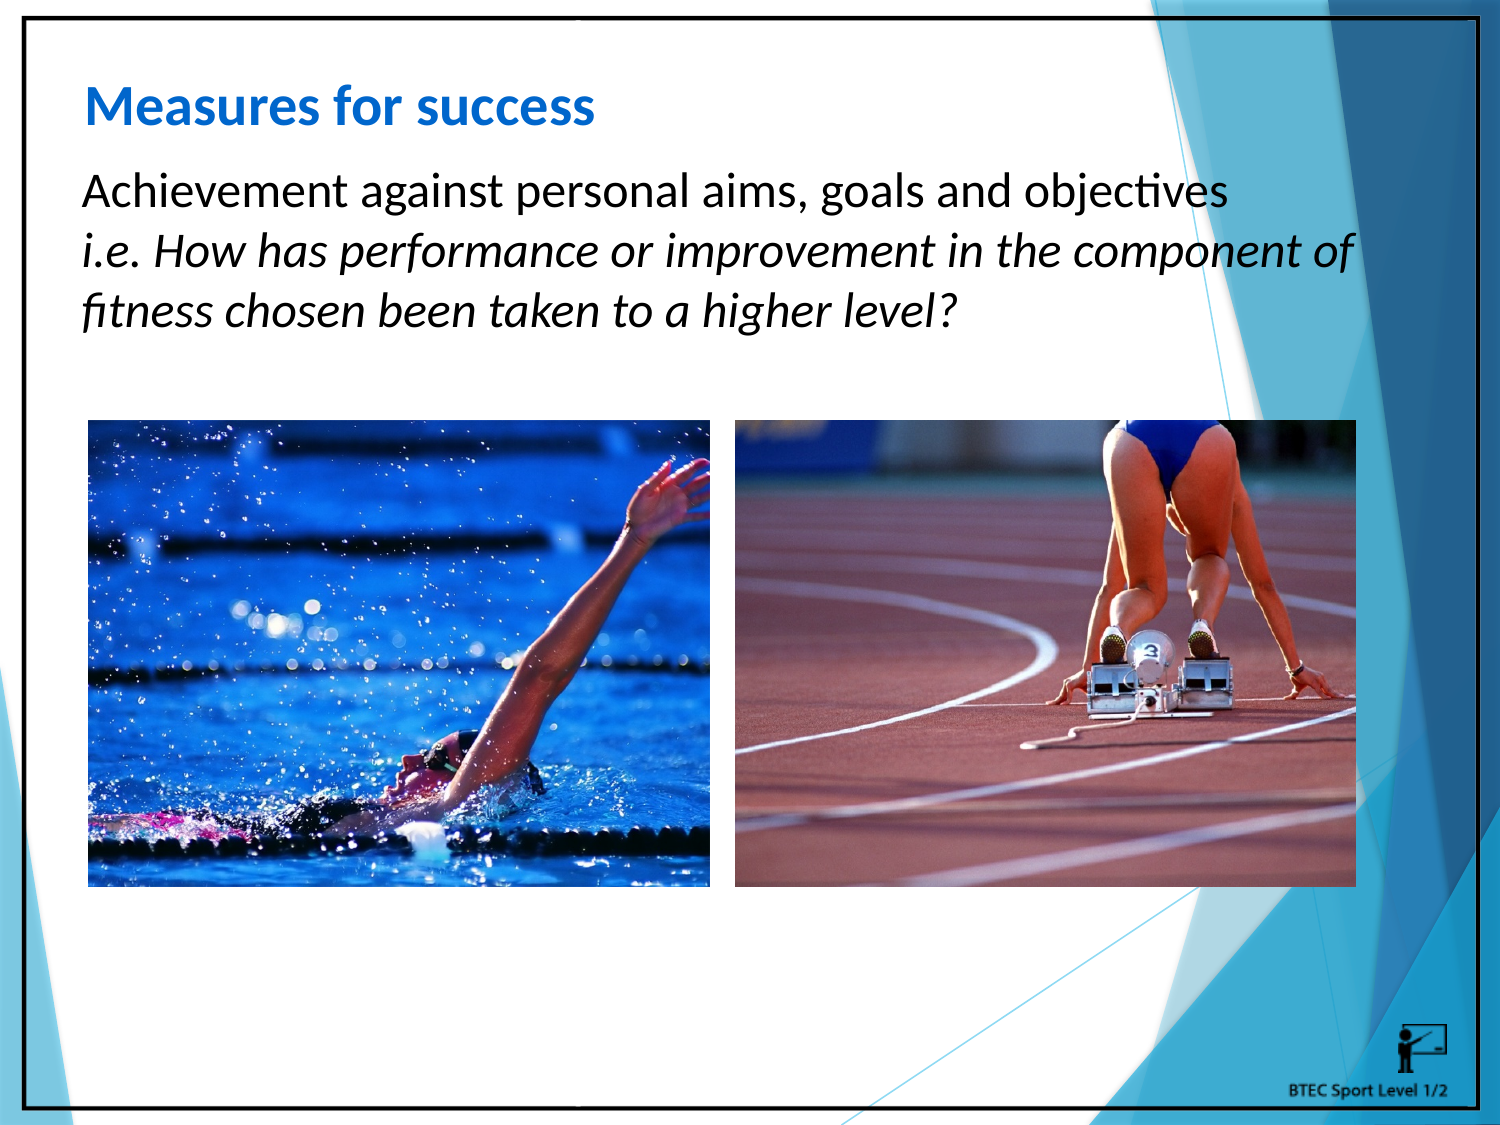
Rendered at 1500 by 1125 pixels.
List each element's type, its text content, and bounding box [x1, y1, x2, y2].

picture [0, 0, 1500, 1125]
text_box Measures for success [70, 59, 612, 145]
text_box Achievement against personal aims, goals and objectives i.e. How has performance or improvement in the component of fitness chosen been taken to a higher level? [66, 149, 1410, 345]
